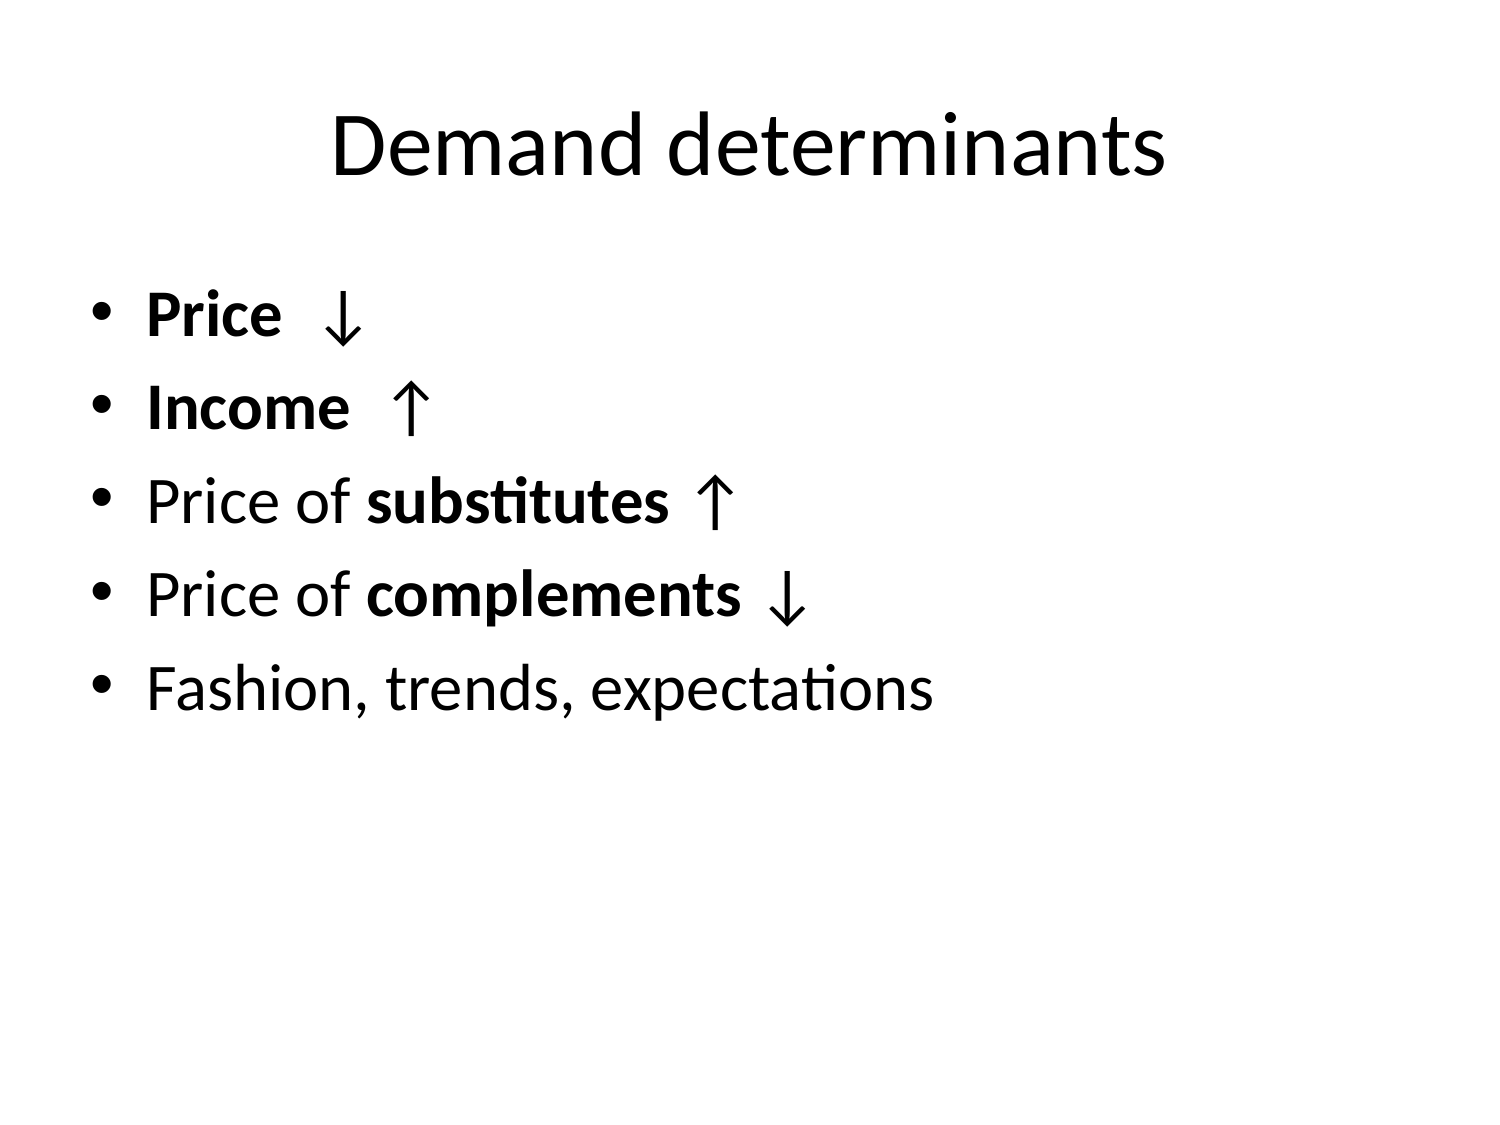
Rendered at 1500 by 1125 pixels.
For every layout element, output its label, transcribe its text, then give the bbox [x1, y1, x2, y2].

title Demand determinants [75, 45, 1425, 233]
list Price ↓ Income ↑ Price of substitutes ↑ Price of complements ↓ Fashion, trends, expectations [75, 262, 1425, 1005]
